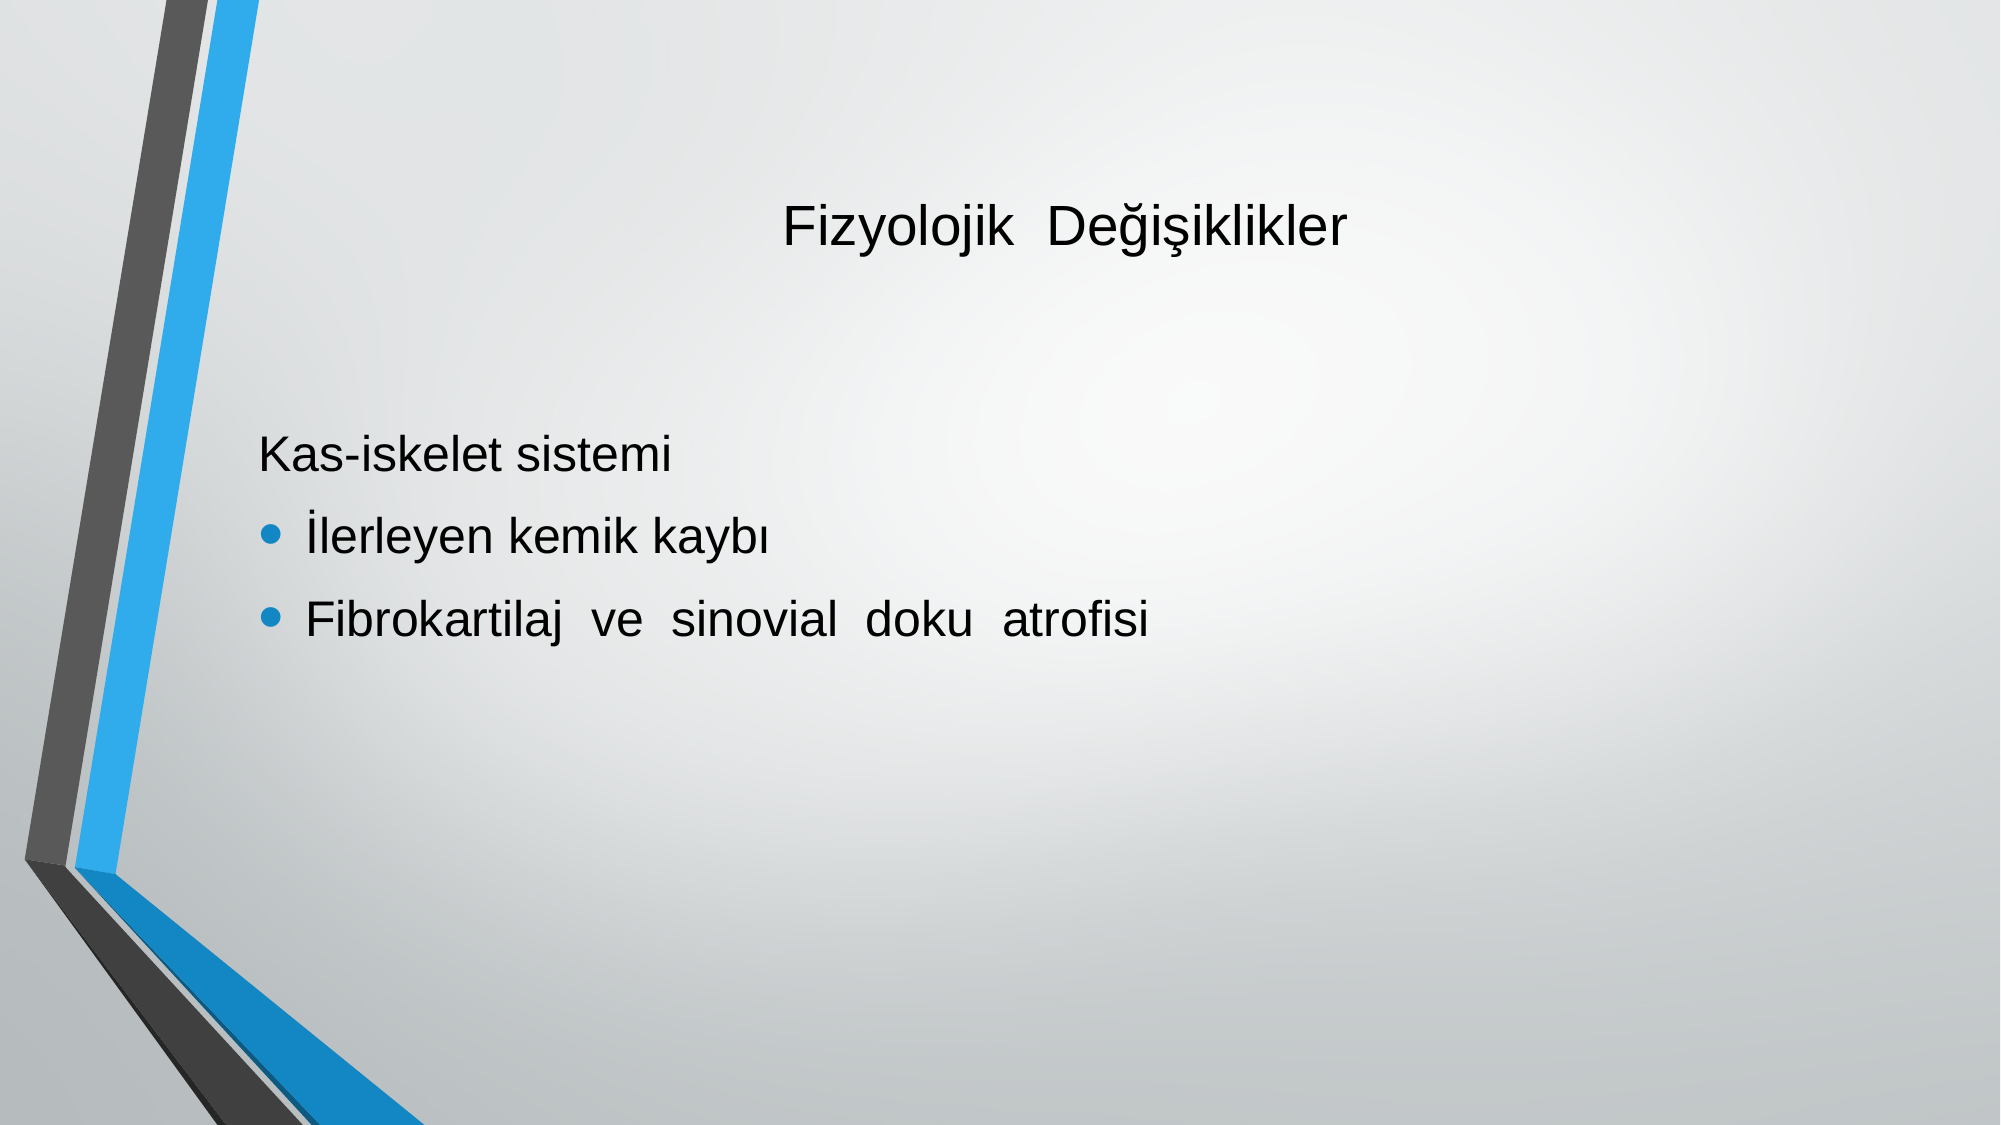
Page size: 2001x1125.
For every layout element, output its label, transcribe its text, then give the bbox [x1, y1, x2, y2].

title Fizyolojik Değişiklikler [243, 112, 1887, 318]
list Kas-iskelet sistemi İlerleyen kemik kaybı Fibrokartilaj ve sinovial doku atrofisi [243, 318, 1887, 832]
